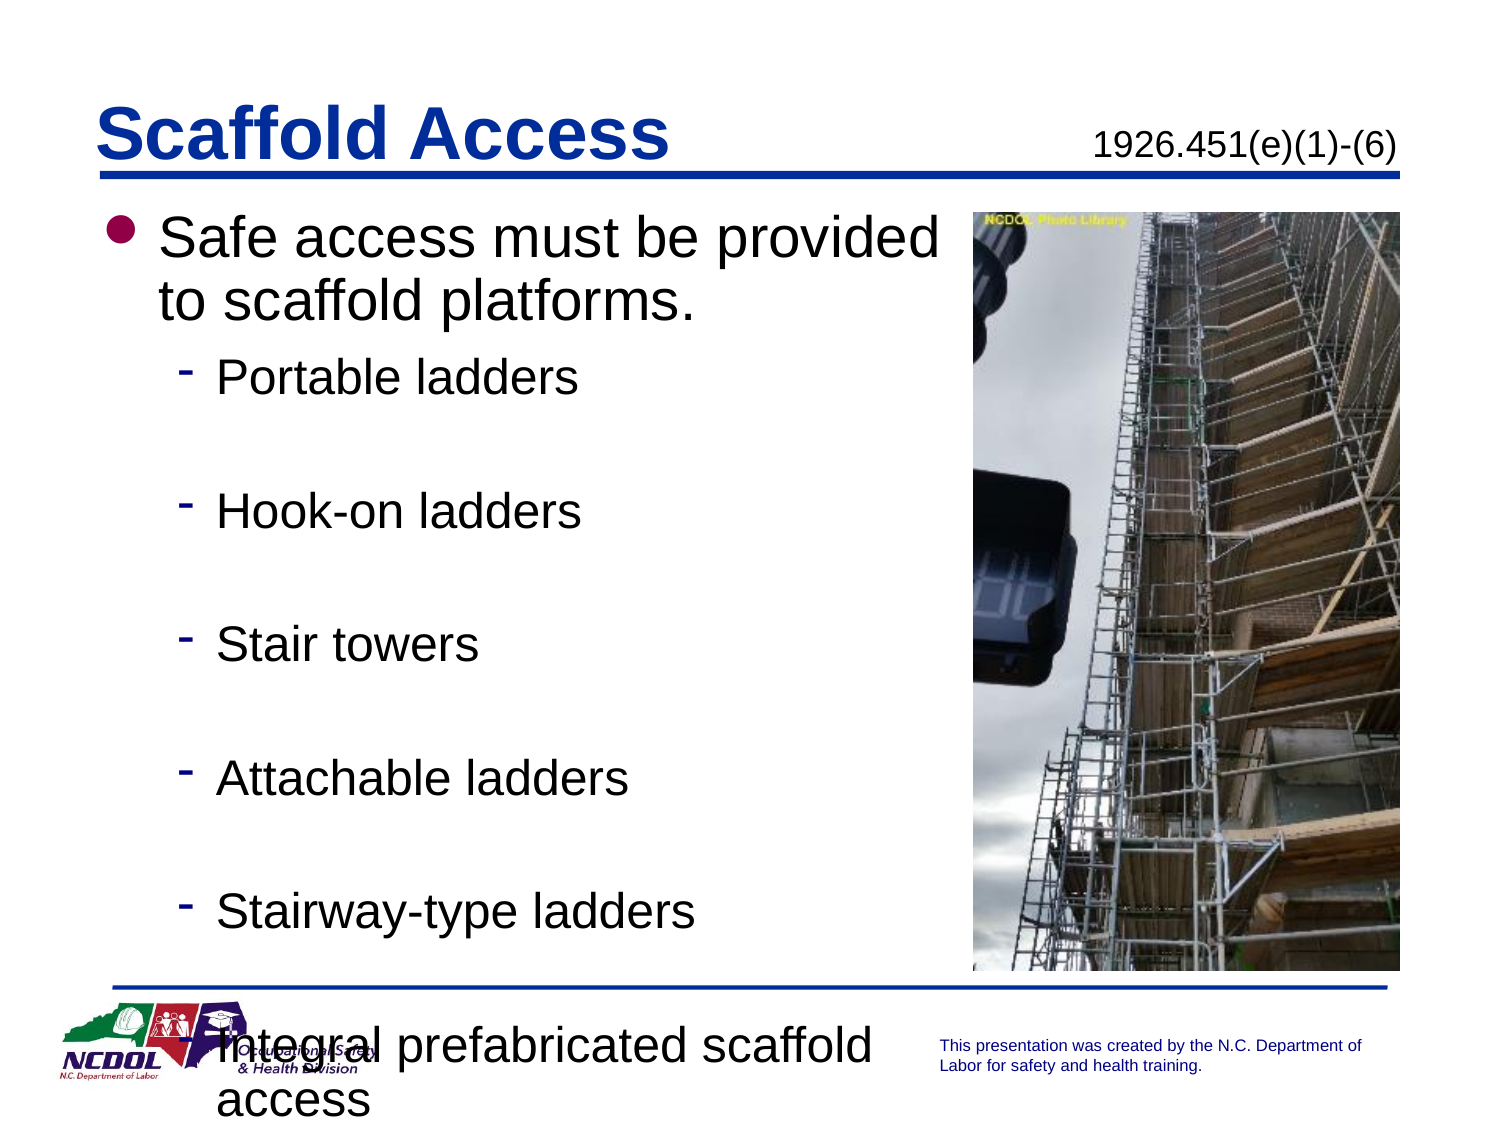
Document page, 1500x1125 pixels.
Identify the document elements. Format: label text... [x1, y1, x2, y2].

list Safe access must be provided to scaffold platforms. Portable ladders Hook-on ladders Stair towers Attachable ladders Stairway-type ladders Integral prefabricated scaffold access [87, 200, 974, 838]
text_box 1926.451(e)(1)-(6) [787, 112, 1413, 175]
picture [973, 212, 1401, 972]
title Scaffold Access [87, 84, 1388, 175]
picture [50, 992, 388, 1090]
